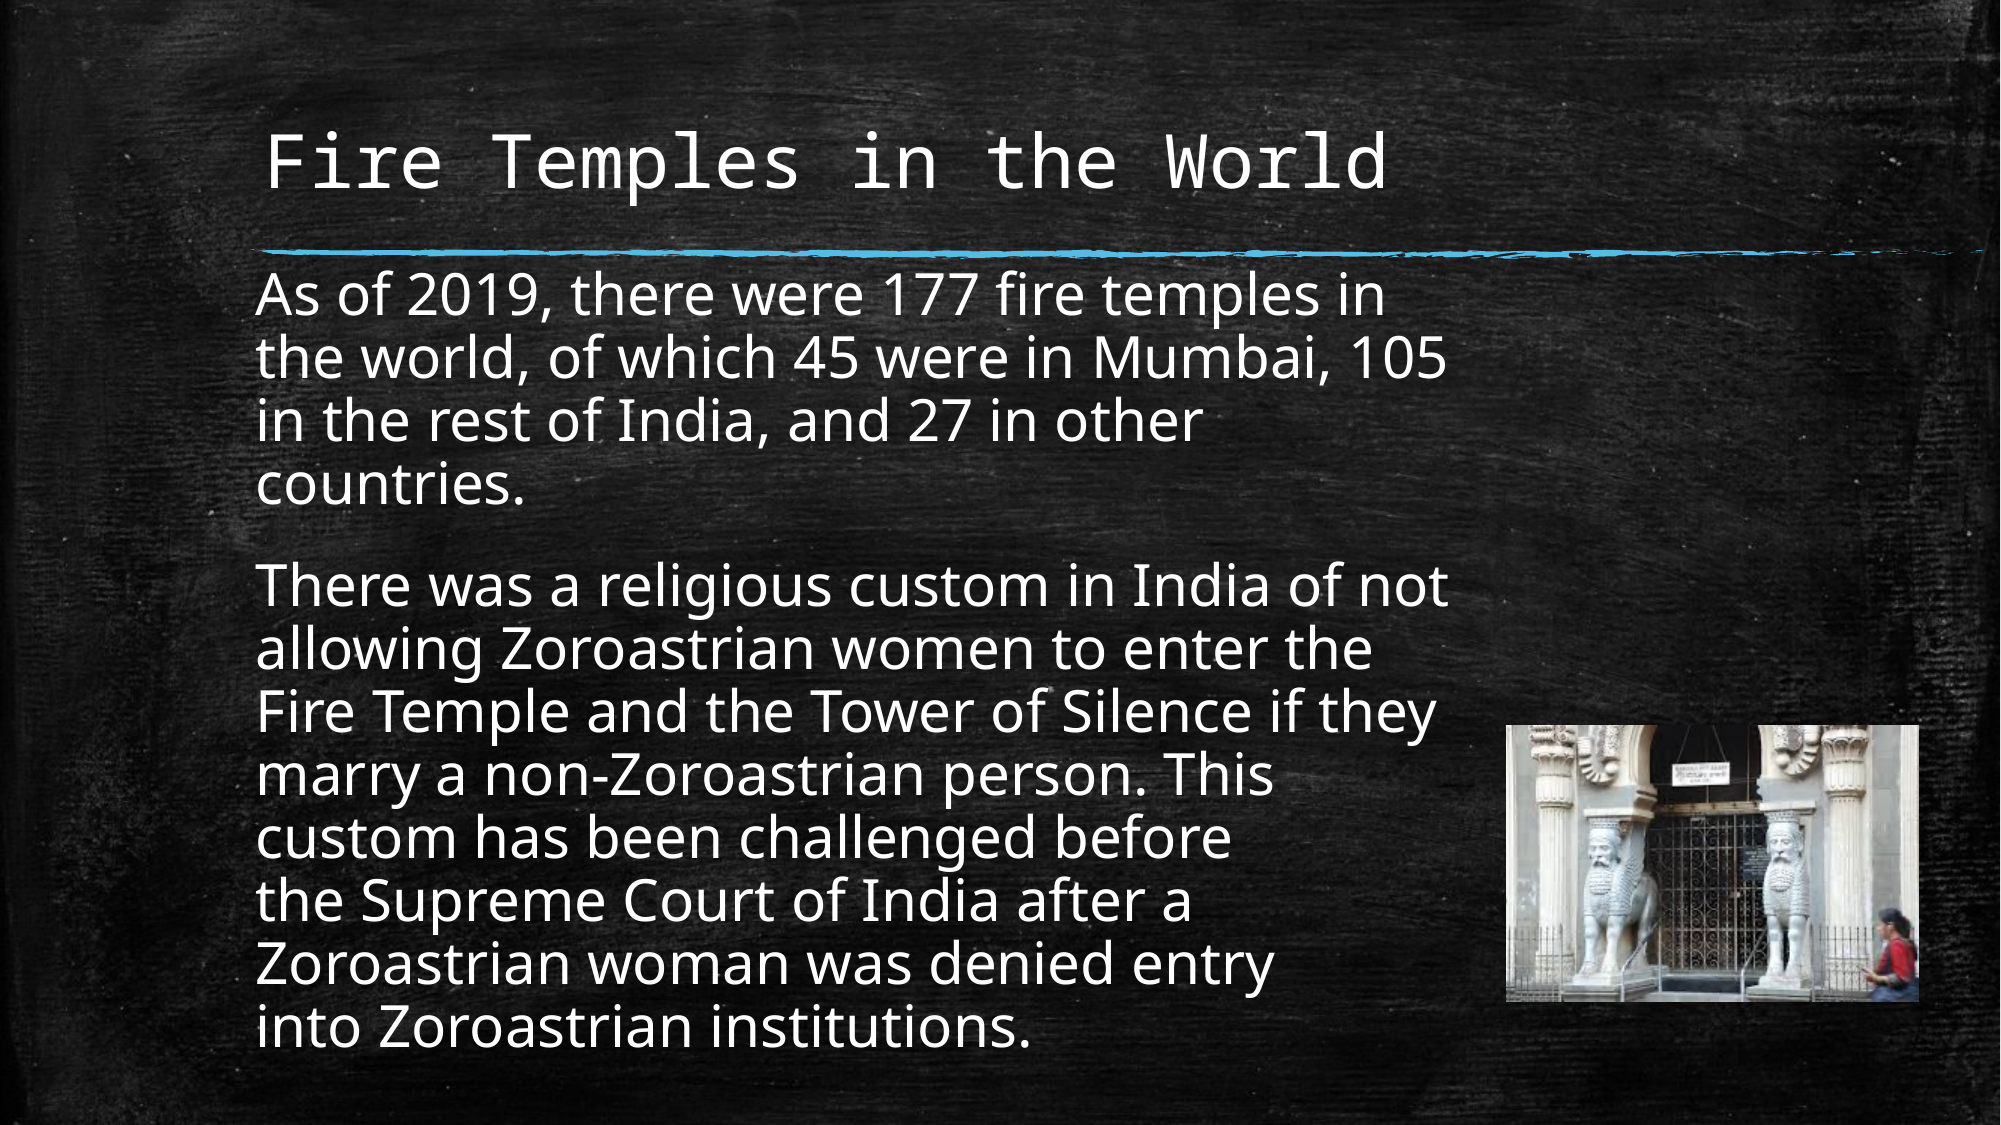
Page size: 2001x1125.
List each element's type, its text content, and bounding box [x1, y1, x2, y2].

list As of 2019, there were 177 fire temples in the world, of which 45 were in Mumbai, 105 in the rest of India, and 27 in other countries. There was a religious custom in India of not allowing Zoroastrian women to enter the Fire Temple and the Tower of Silence if they marry a non-Zoroastrian person. This custom has been challenged before the Supreme Court of India after a Zoroastrian woman was denied entry into Zoroastrian institutions. [210, 258, 1480, 958]
title Fire Temples in the World [249, 45, 1970, 213]
picture [0, 0, 2001, 1125]
